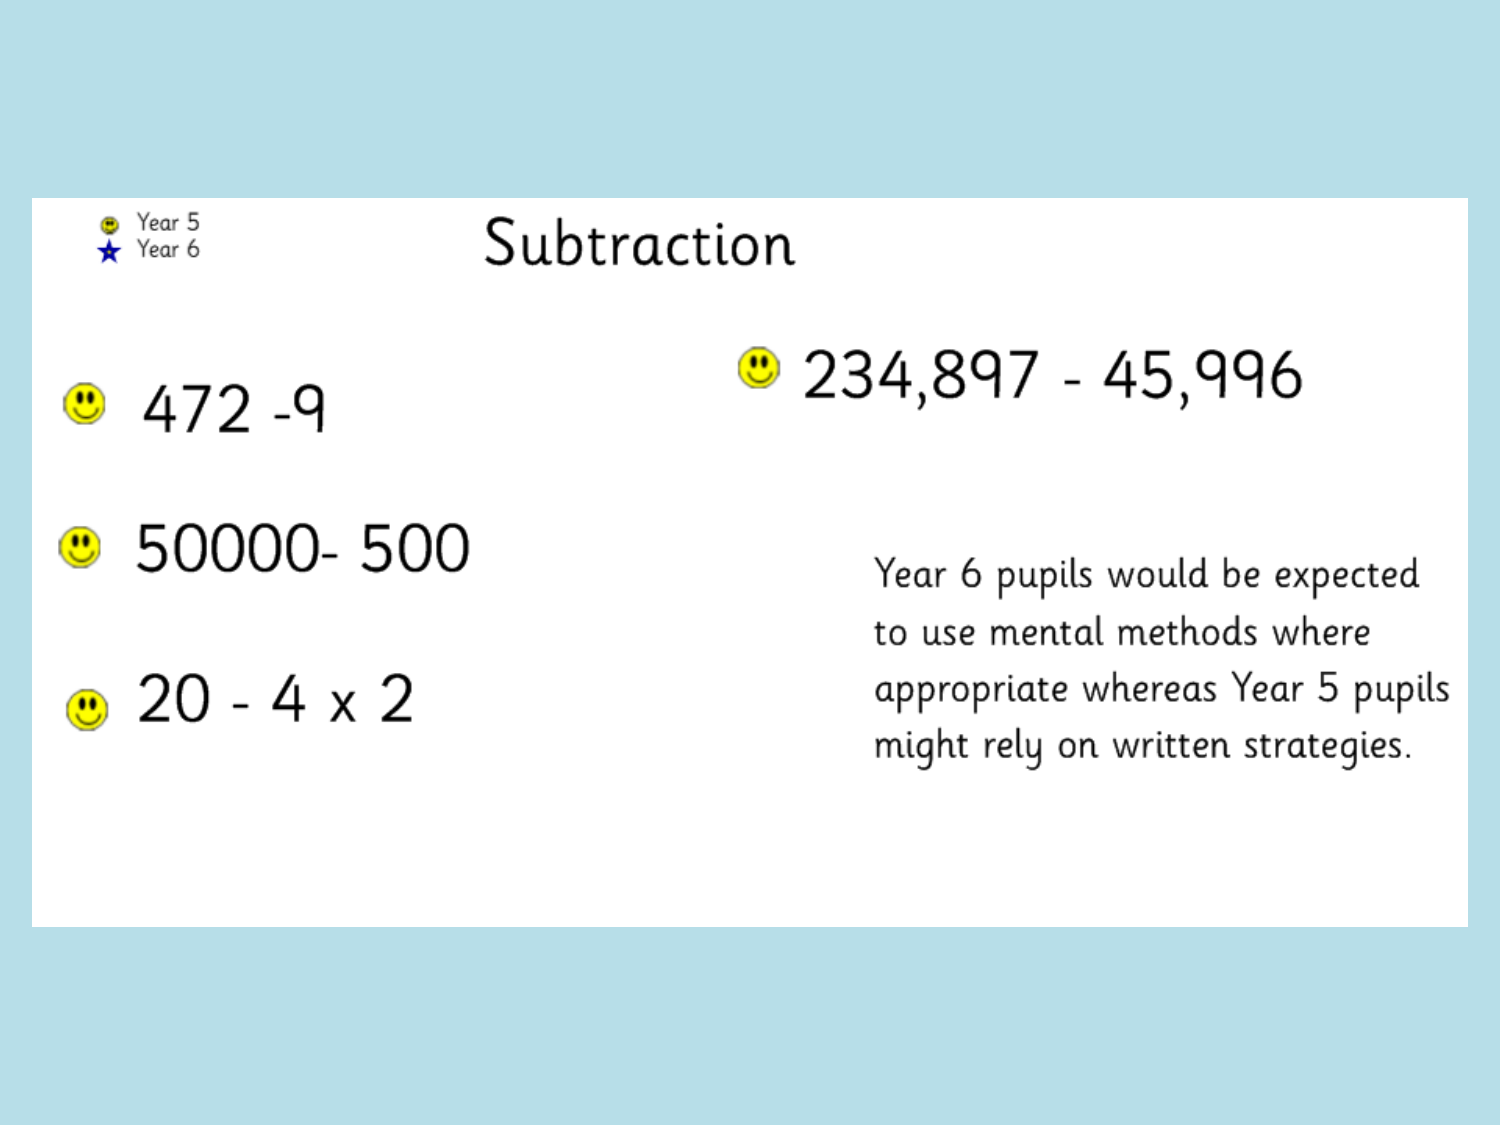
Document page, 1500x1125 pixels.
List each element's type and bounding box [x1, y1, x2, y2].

picture [31, 198, 1469, 927]
